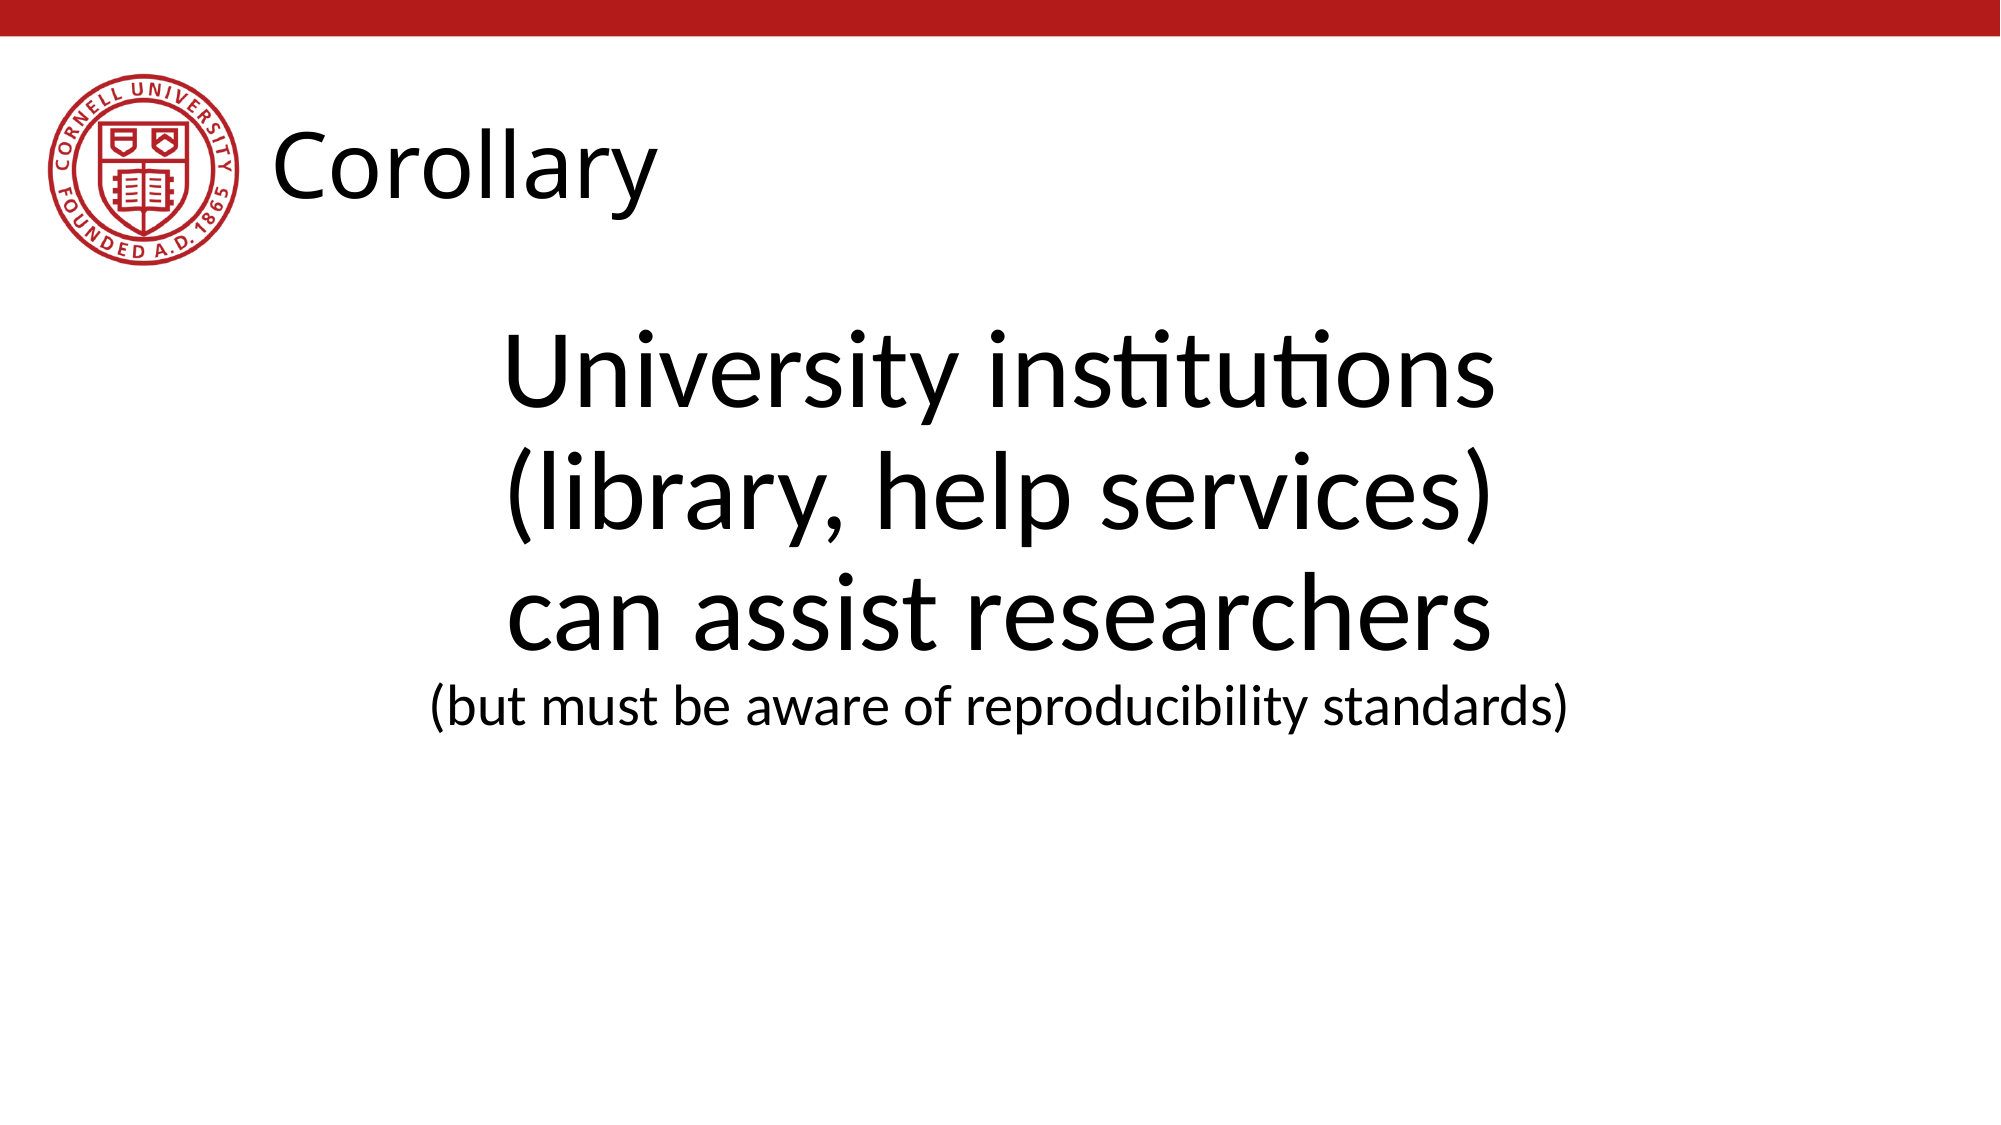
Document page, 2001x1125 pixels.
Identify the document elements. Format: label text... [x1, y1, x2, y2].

list University institutions (library, help services) can assist researchers (but must be aware of reproducibility standards) [353, 303, 1647, 1017]
title Corollary [255, 59, 1860, 278]
picture [39, 65, 255, 274]
